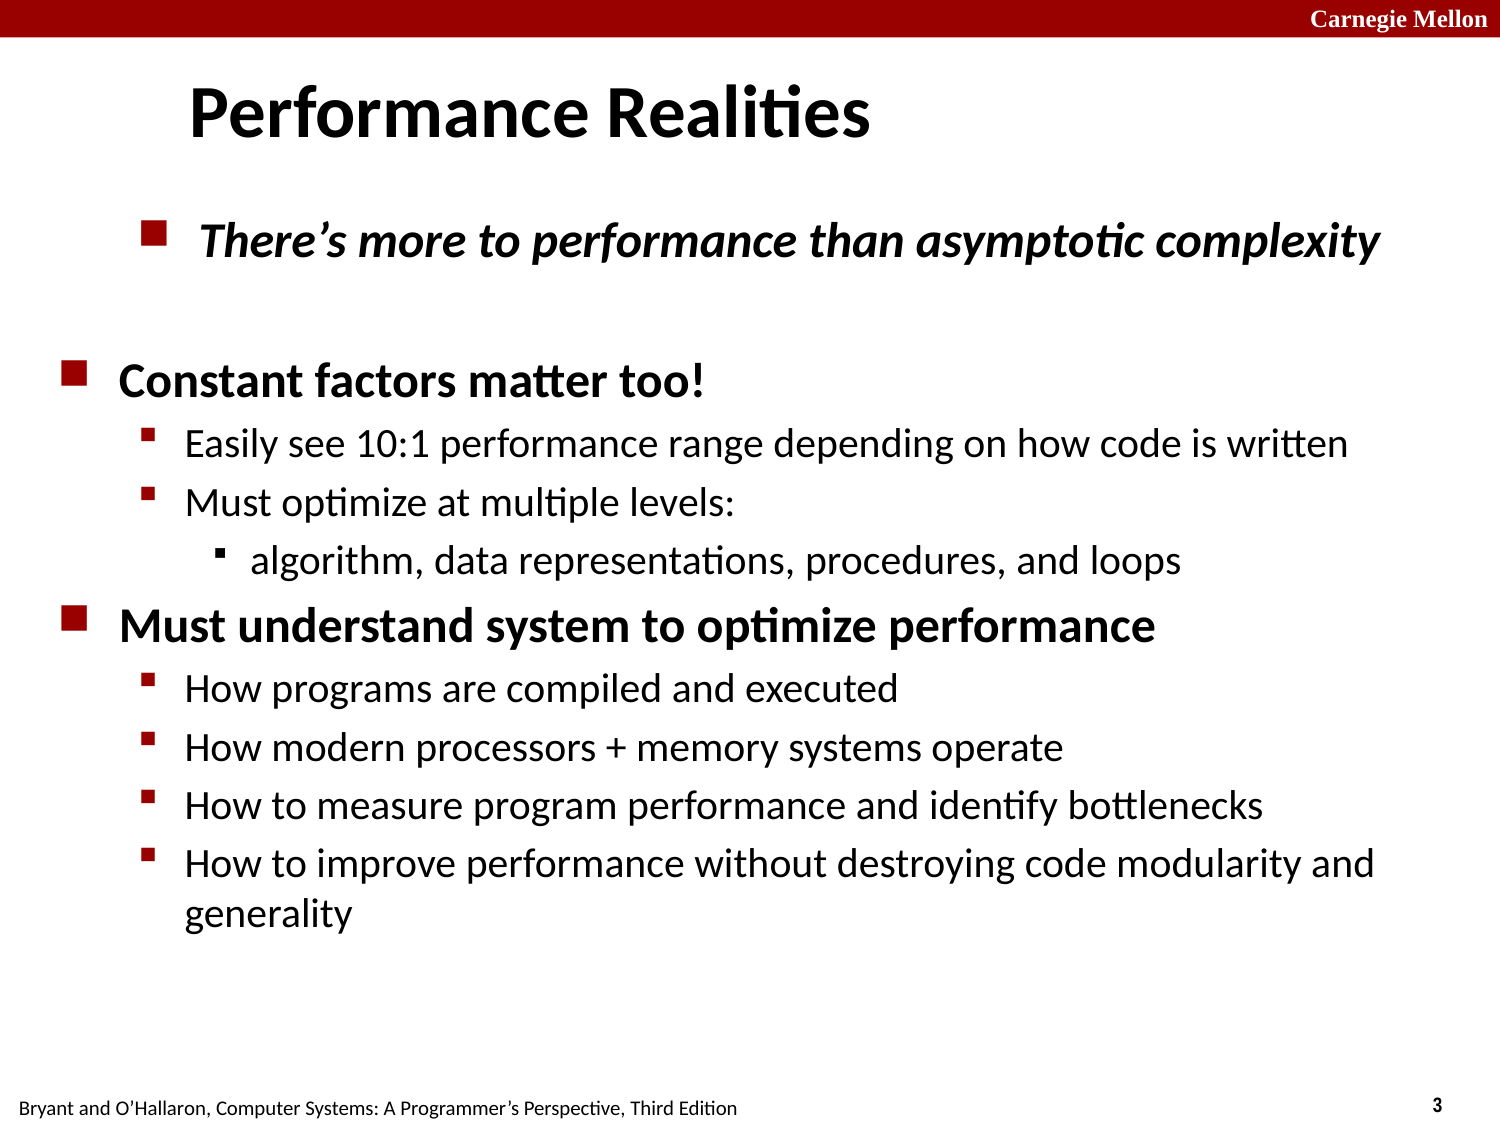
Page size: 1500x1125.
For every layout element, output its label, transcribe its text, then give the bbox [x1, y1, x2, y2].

title Performance Realities [174, 60, 1048, 155]
list There’s more to performance than asymptotic complexity Constant factors matter too! Easily see 10:1 performance range depending on how code is written Must optimize at multiple levels: algorithm, data representations, procedures, and loops Must understand system to optimize performance How programs are compiled and executed How modern processors + memory systems operate How to measure program performance and identify bottlenecks How to improve performance without destroying code modularity and generality [47, 199, 1476, 1058]
